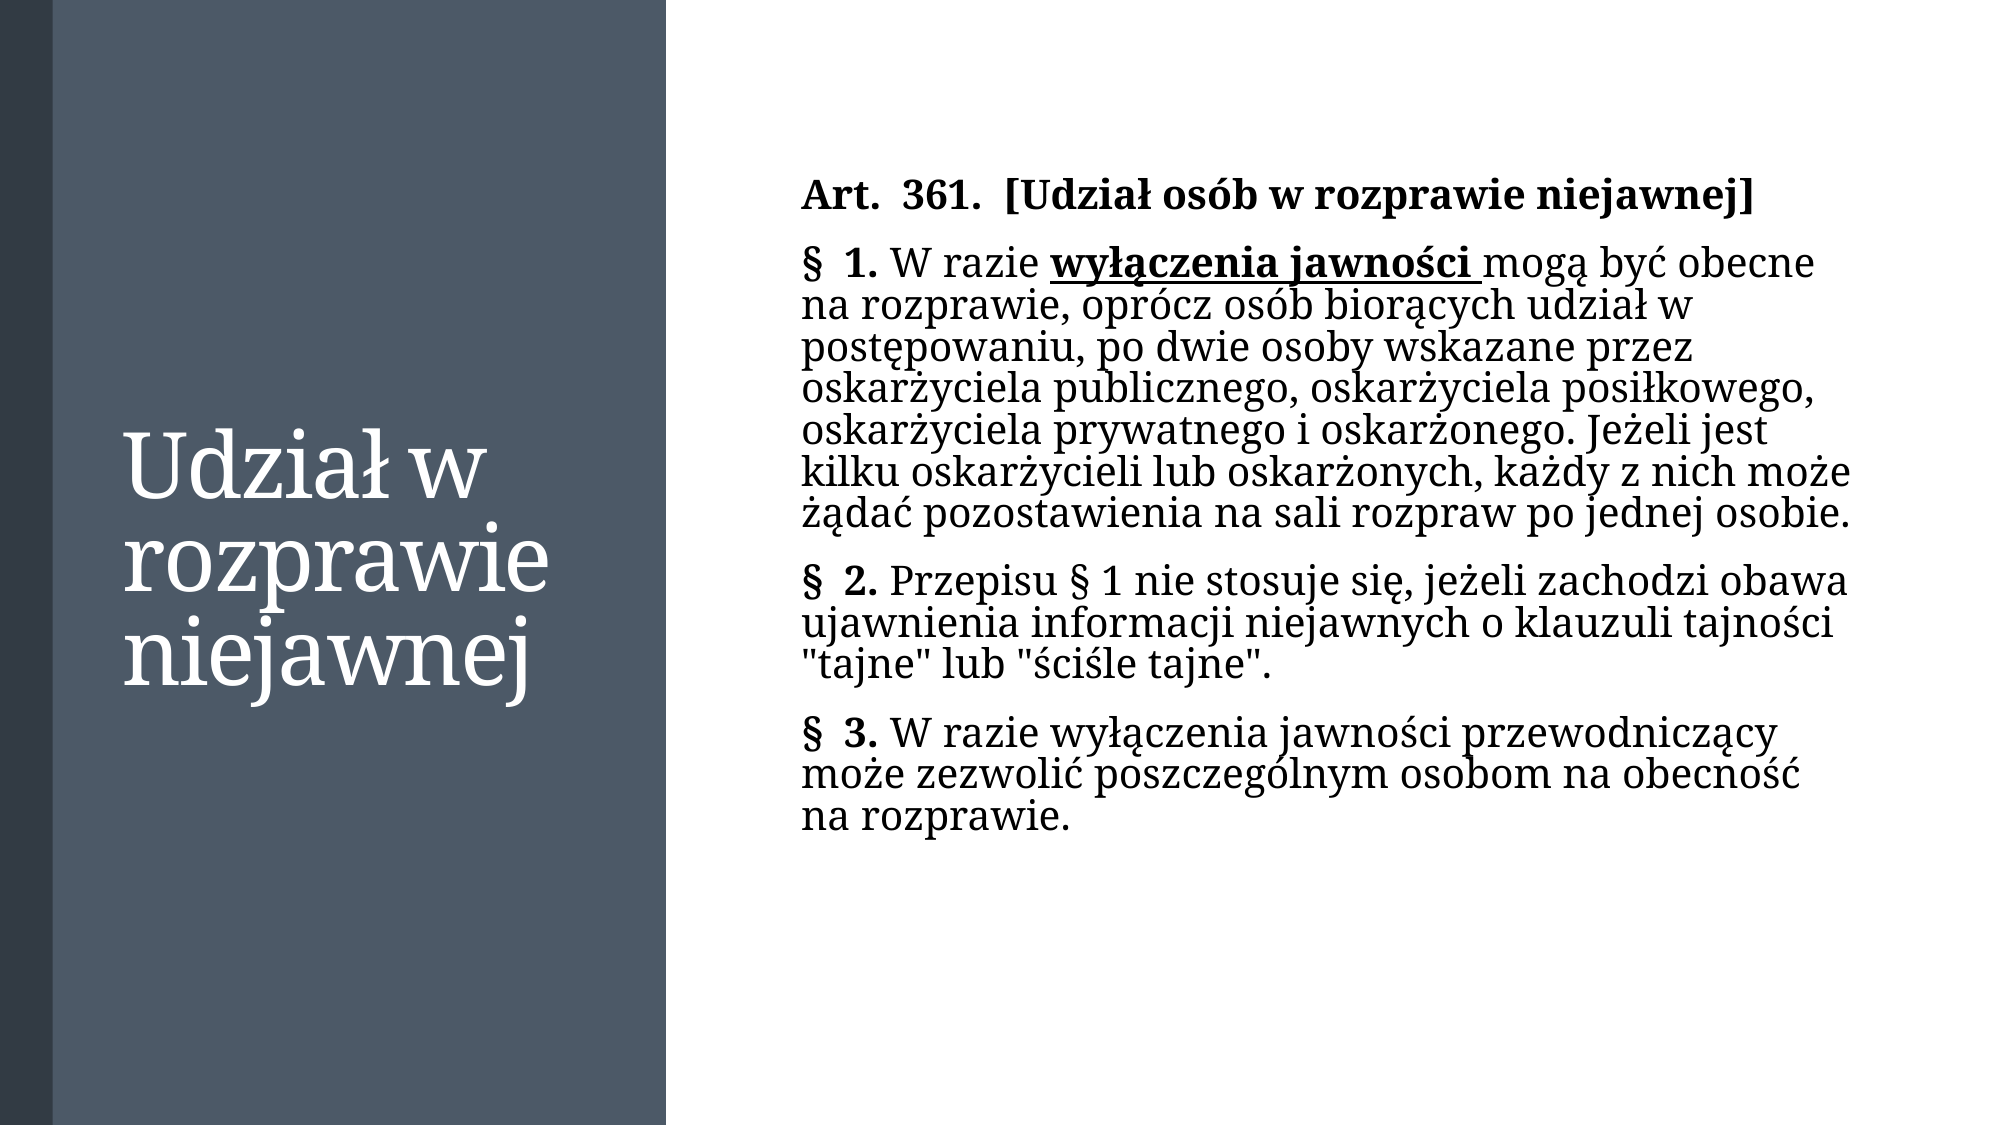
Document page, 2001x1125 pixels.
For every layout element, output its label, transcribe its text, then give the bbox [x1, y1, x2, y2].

list Art. 361. [Udział osób w rozprawie niejawnej] § 1. W razie wyłączenia jawności mogą być obecne na rozprawie, oprócz osób biorących udział w postępowaniu, po dwie osoby wskazane przez oskarżyciela publicznego, oskarżyciela posiłkowego, oskarżyciela prywatnego i oskarżonego. Jeżeli jest kilku oskarżycieli lub oskarżonych, każdy z nich może żądać pozostawienia na sali rozpraw po jednej osobie. § 2. Przepisu § 1 nie stosuje się, jeżeli zachodzi obawa ujawnienia informacji niejawnych o klauzuli tajności "tajne" lub "ściśle tajne". § 3. W razie wyłączenia jawności przewodniczący może zezwolić poszczególnym osobom na obecność na rozprawie. [771, 163, 1876, 962]
text_box [667, 0, 2000, 1125]
title Udział w rozprawie niejawnej [107, 163, 610, 964]
text_box [0, 0, 54, 1125]
text_box [54, 0, 667, 1125]
